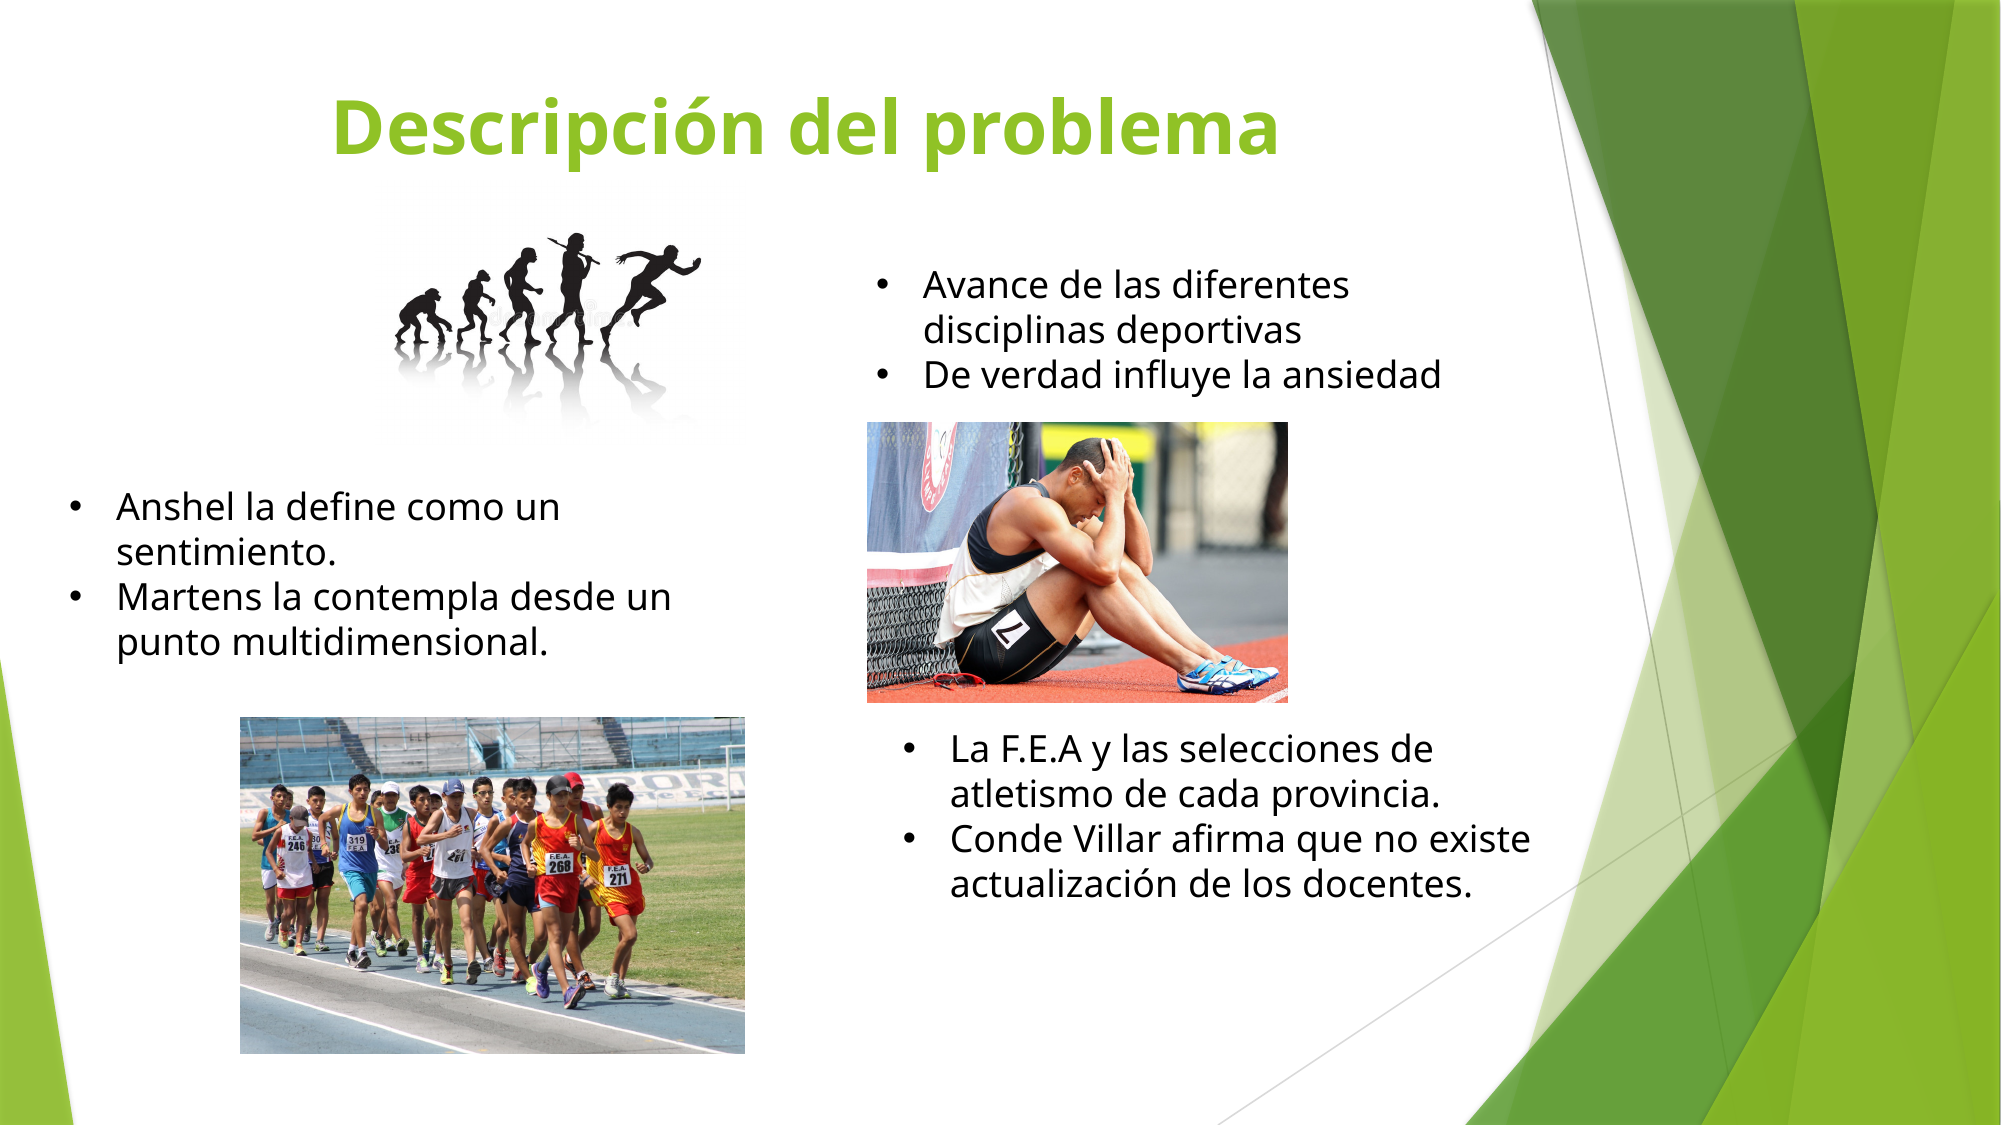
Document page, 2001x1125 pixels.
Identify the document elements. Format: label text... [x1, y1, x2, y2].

text_box Avance de las diferentes disciplinas deportivas De verdad influye la ansiedad [861, 253, 1551, 449]
text_box Anshel la define como un sentimiento. Martens la contempla desde un punto multidimensional. [54, 475, 745, 716]
list [111, 164, 1625, 1091]
picture [867, 422, 1288, 703]
title Descripción del problema [111, 71, 1522, 164]
picture [375, 179, 747, 445]
picture [239, 717, 745, 1055]
text_box La F.E.A y las selecciones de atletismo de cada provincia. Conde Villar afirma que no existe actualización de los docentes. [888, 717, 1578, 913]
